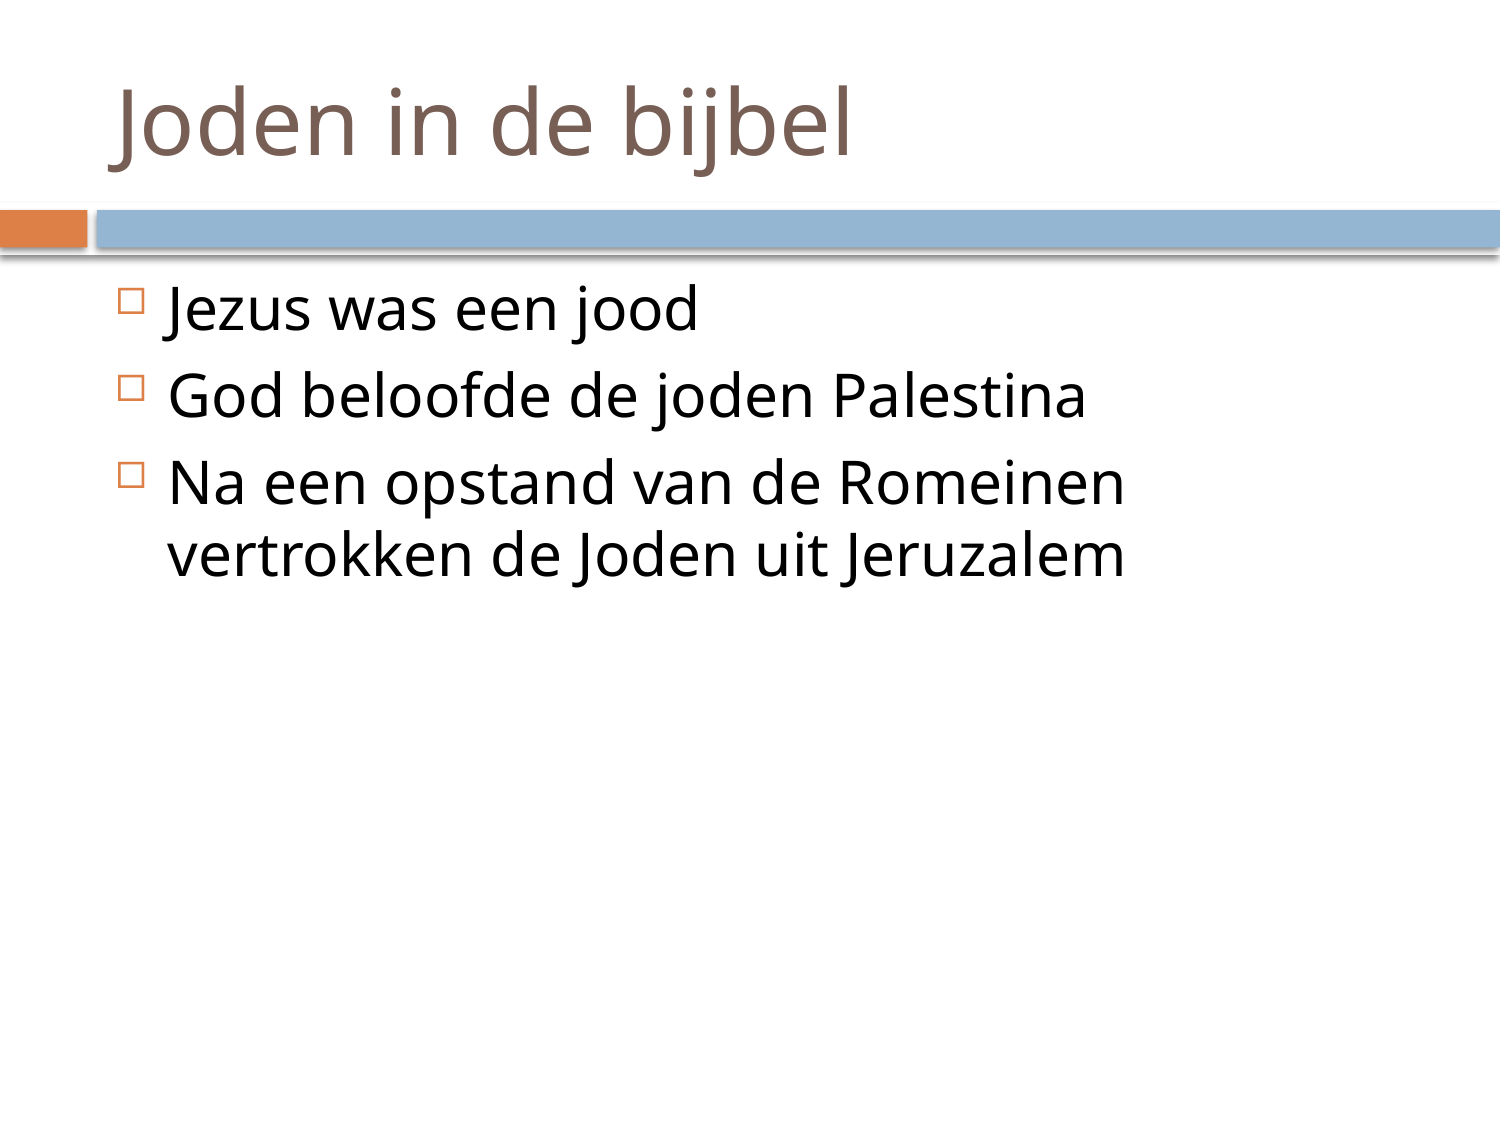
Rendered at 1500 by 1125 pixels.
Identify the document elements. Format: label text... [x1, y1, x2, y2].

list Jezus was een jood God beloofde de joden Palestina Na een opstand van de Romeinen vertrokken de Joden uit Jeruzalem [100, 262, 1438, 1000]
title Joden in de bijbel [100, 37, 1438, 200]
